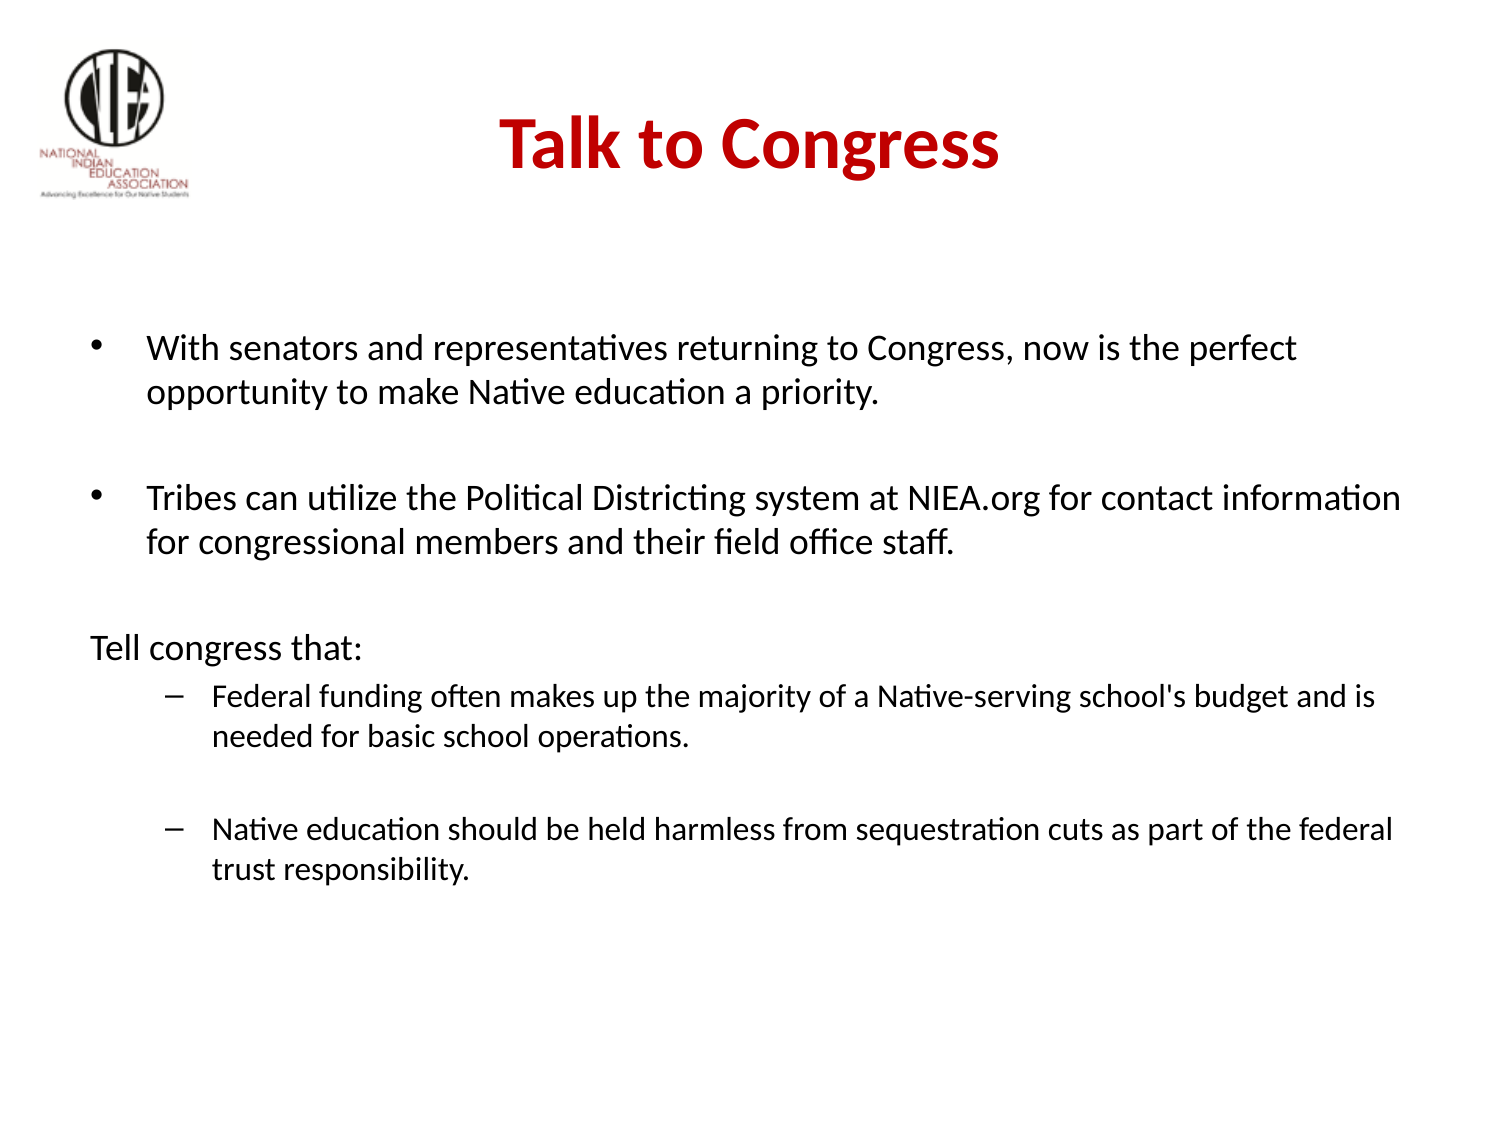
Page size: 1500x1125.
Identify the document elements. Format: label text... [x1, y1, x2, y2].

list With senators and representatives returning to Congress, now is the perfect opportunity to make Native education a priority. Tribes can utilize the Political Districting system at NIEA.org for contact information for congressional members and their field office staff. Tell congress that: Federal funding often makes up the majority of a Native-serving school's budget and is needed for basic school operations. Native education should be held harmless from sequestration cuts as part of the federal trust responsibility. [75, 262, 1425, 1005]
title Talk to Congress [75, 45, 1425, 233]
picture [37, 37, 192, 200]
